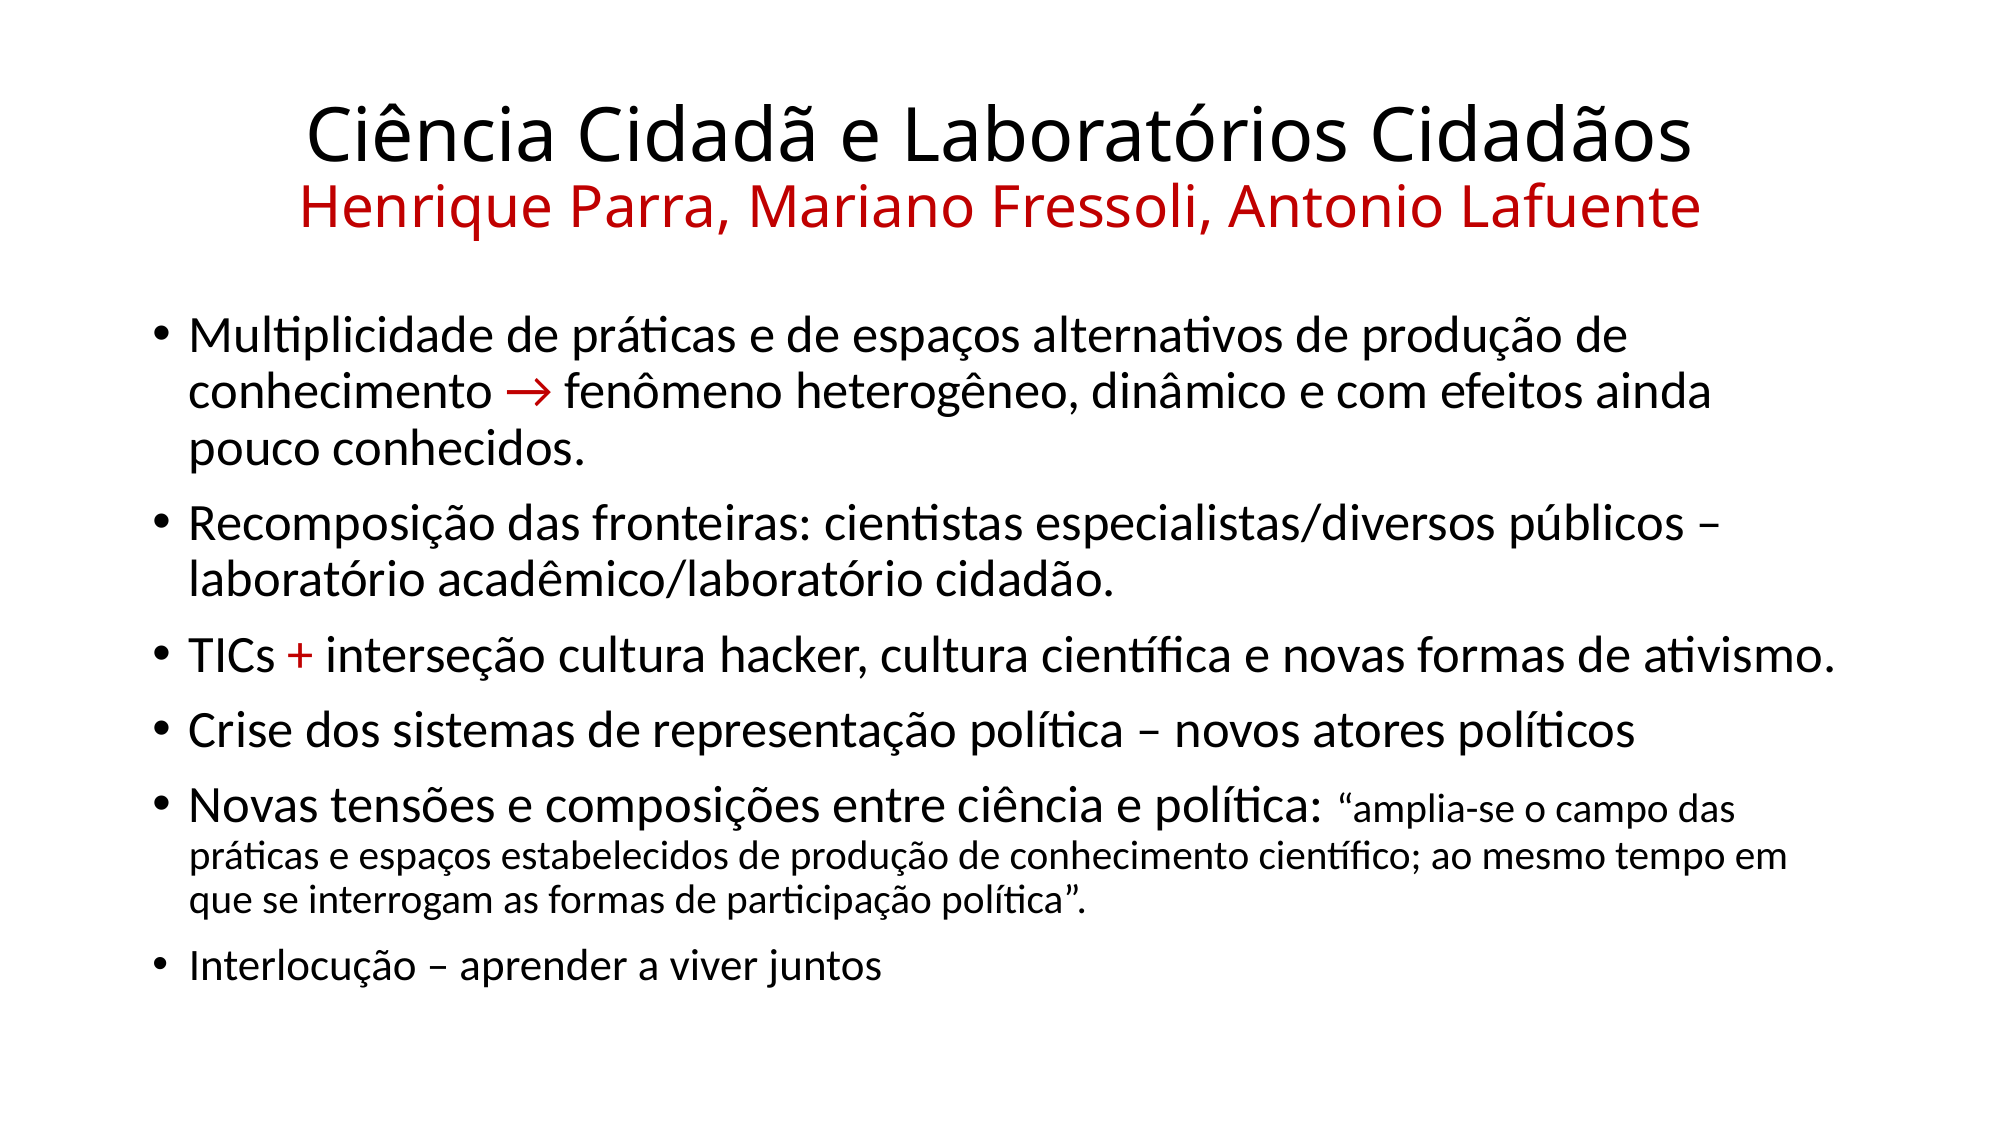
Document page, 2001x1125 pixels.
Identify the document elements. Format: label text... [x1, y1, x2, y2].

title Ciência Cidadã e Laboratórios Cidadãos Henrique Parra, Mariano Fressoli, Antonio Lafuente [137, 59, 1863, 278]
list Multiplicidade de práticas e de espaços alternativos de produção de conhecimento → fenômeno heterogêneo, dinâmico e com efeitos ainda pouco conhecidos. Recomposição das fronteiras: cientistas especialistas/diversos públicos – laboratório acadêmico/laboratório cidadão. TICs + interseção cultura hacker, cultura científica e novas formas de ativismo. Crise dos sistemas de representação política – novos atores políticos Novas tensões e composições entre ciência e política: “amplia-se o campo das práticas e espaços estabelecidos de produção de conhecimento científico; ao mesmo tempo em que se interrogam as formas de participação política”. Interlocução – aprender a viver juntos [137, 299, 1863, 1014]
